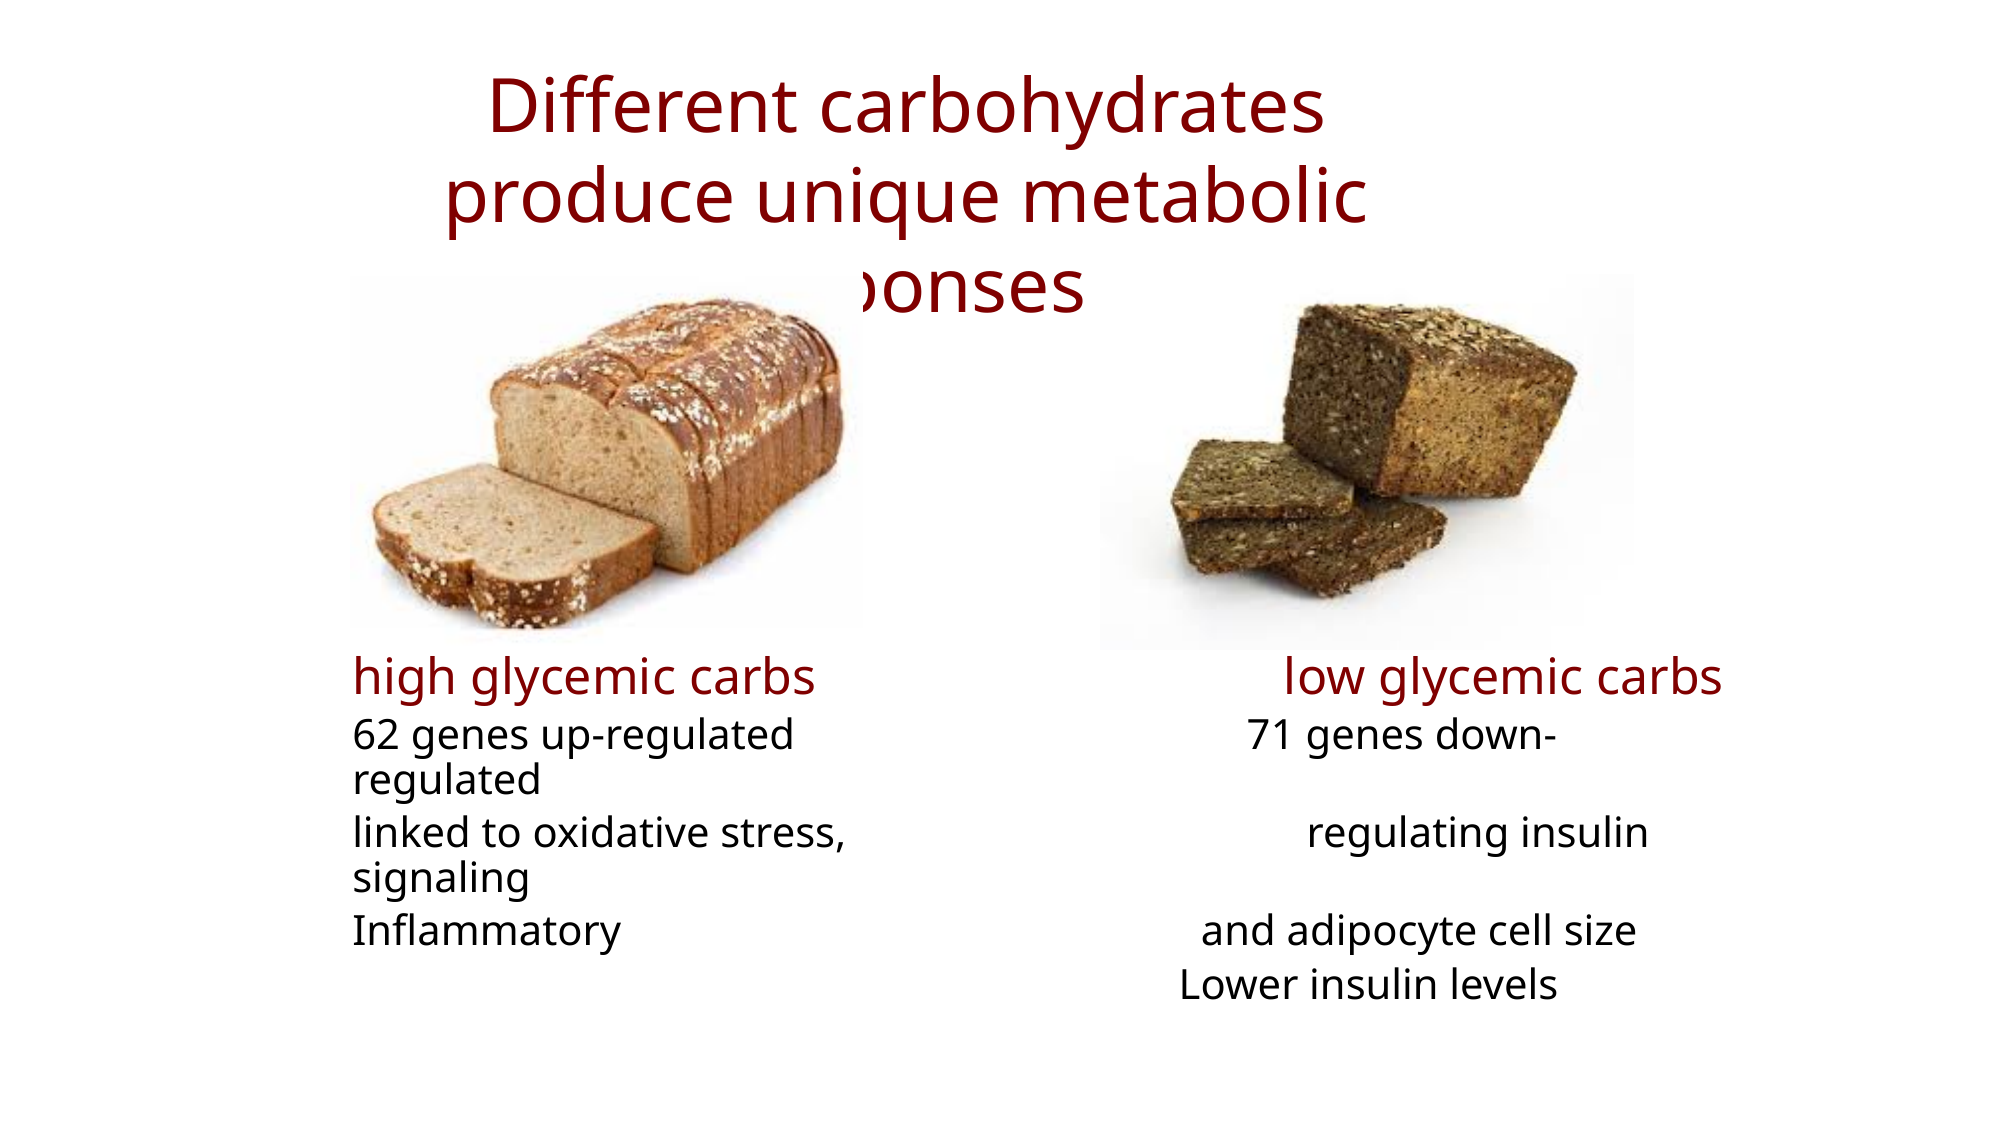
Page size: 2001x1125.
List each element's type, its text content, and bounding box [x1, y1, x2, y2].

text_box Different carbohydrates produce unique metabolic responses [324, 49, 1488, 335]
picture [349, 262, 863, 647]
picture [1099, 274, 1634, 650]
text_box high glycemic carbs low glycemic carbs 62 genes up-regulated 71 genes down-regulated linked to oxidative stress, regulating insulin signaling Inflammatory and adipocyte cell size Lower insulin levels Source: Kallio et al. Am J Clin Nutr;2007:851:1417-27 [337, 637, 1750, 1125]
